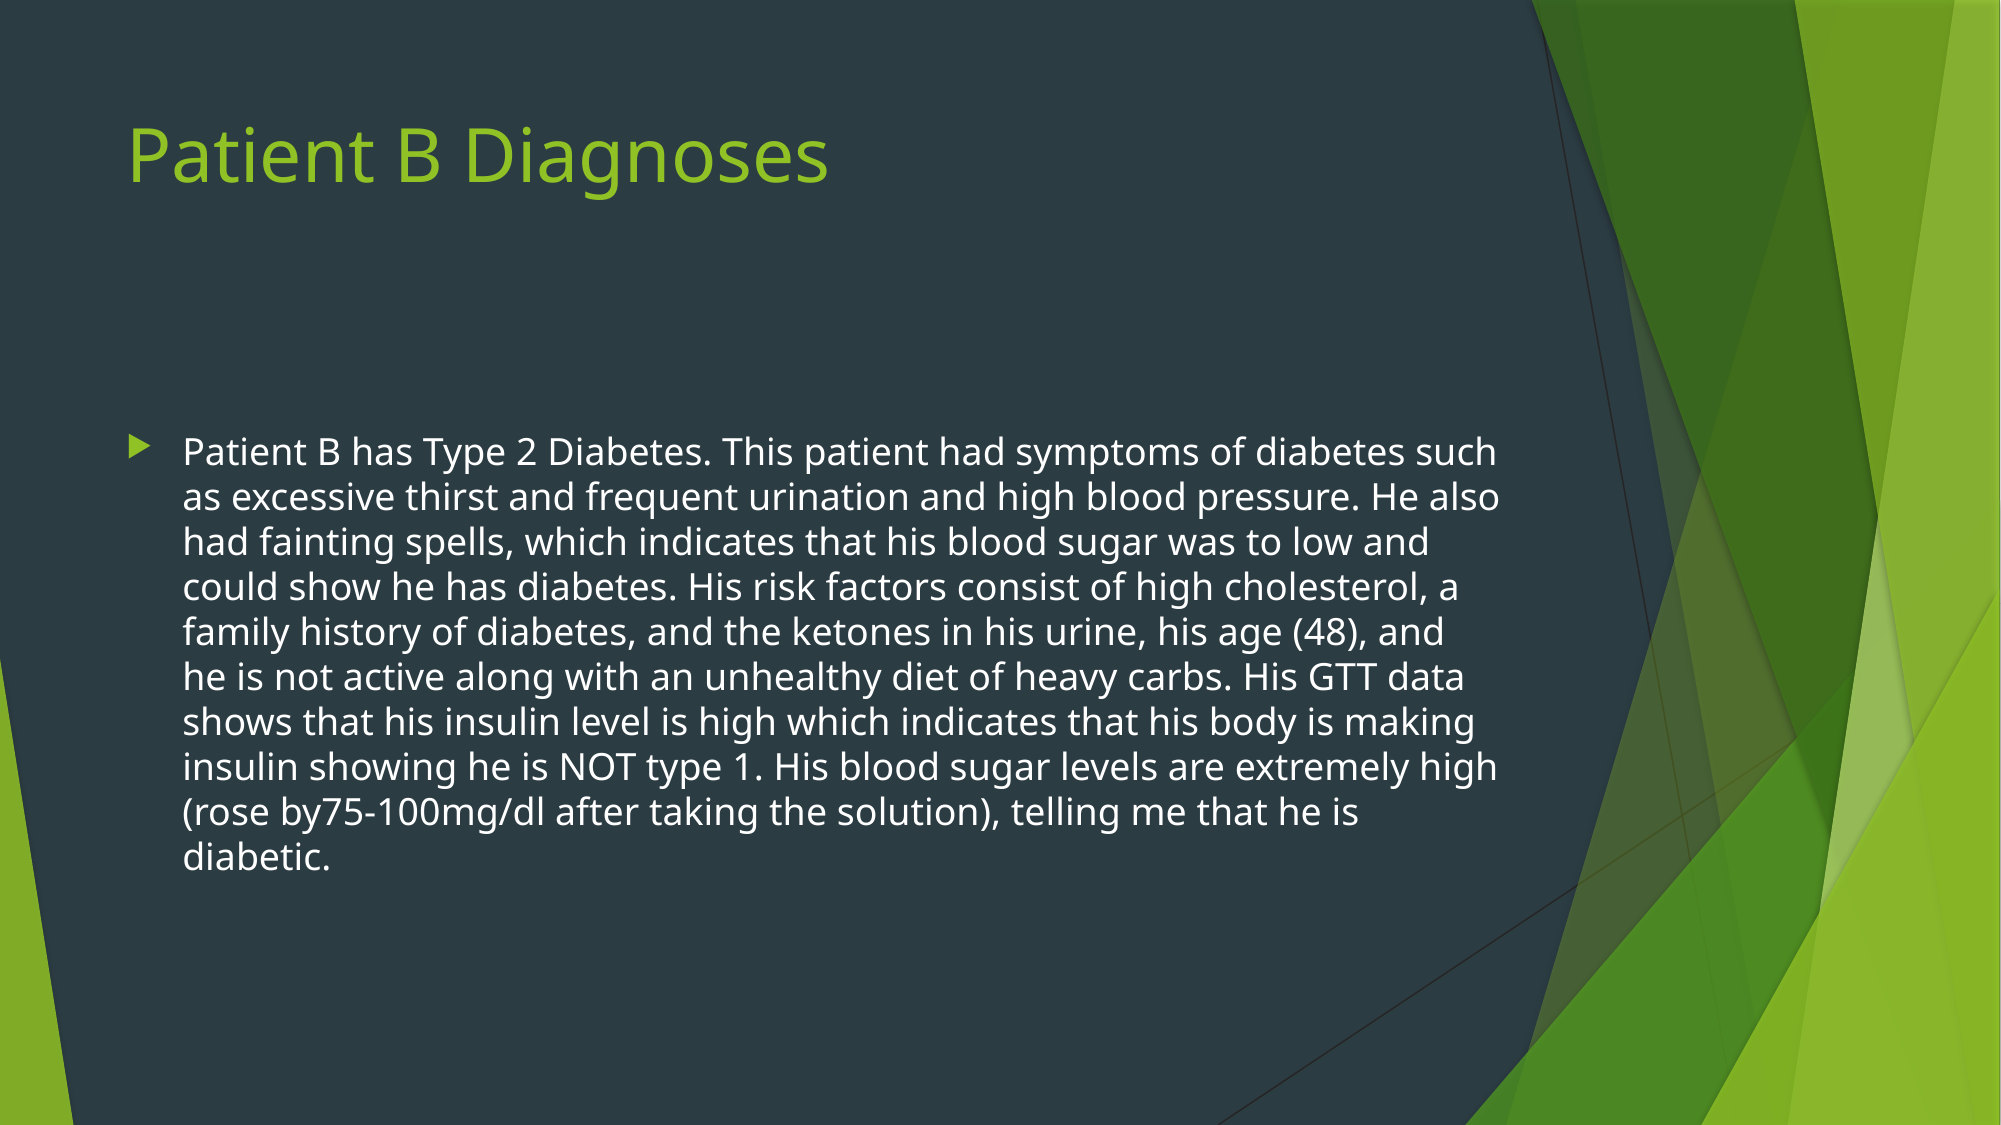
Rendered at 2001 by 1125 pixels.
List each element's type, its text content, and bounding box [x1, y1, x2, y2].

list Patient B has Type 2 Diabetes. This patient had symptoms of diabetes such as excessive thirst and frequent urination and high blood pressure. He also had fainting spells, which indicates that his blood sugar was to low and could show he has diabetes. His risk factors consist of high cholesterol, a family history of diabetes, and the ketones in his urine, his age (48), and he is not active along with an unhealthy diet of heavy carbs. His GTT data shows that his insulin level is high which indicates that his body is making insulin showing he is NOT type 1. His blood sugar levels are extremely high (rose by75-100mg/dl after taking the solution), telling me that he is diabetic. [111, 354, 1522, 992]
title Patient B Diagnoses [111, 99, 1522, 317]
